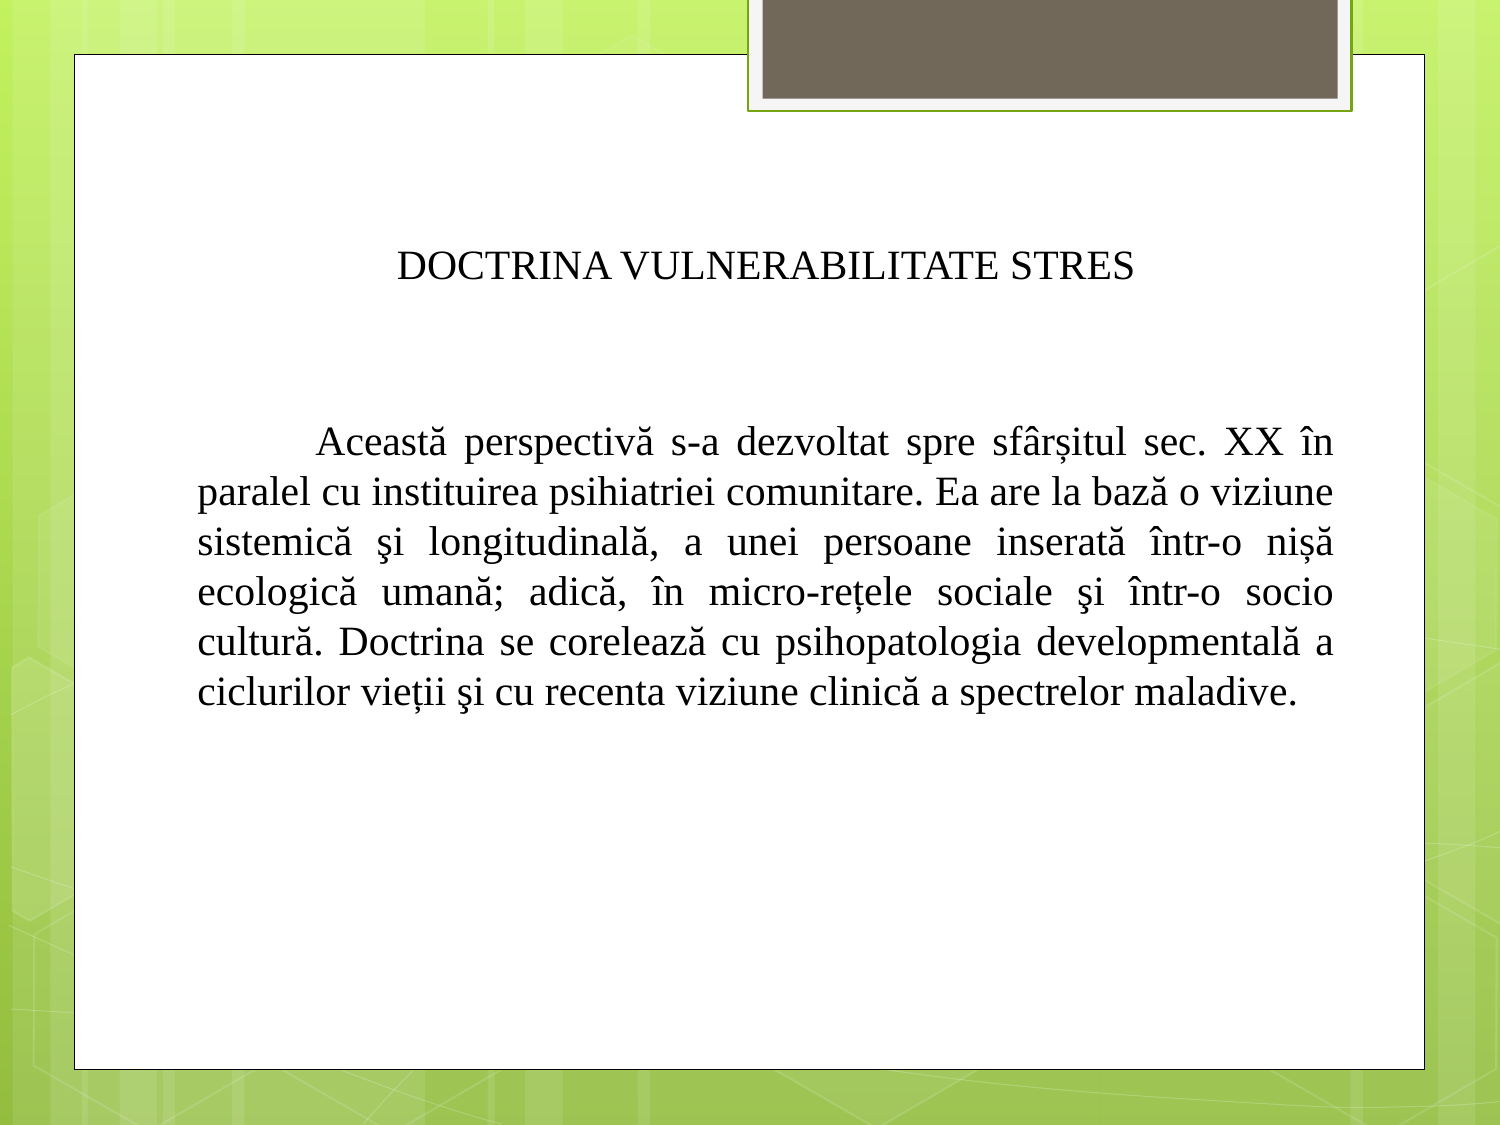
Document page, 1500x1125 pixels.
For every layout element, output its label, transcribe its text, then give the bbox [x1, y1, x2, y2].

list DOCTRINA VULNERABILITATE STRES Această perspectivă s-a dezvoltat spre sfârșitul sec. XX în paralel cu instituirea psihiatriei comunitare. Ea are la bază o viziune sistemică şi longitudinală, a unei persoane inserată într-o nișă ecologică umană; adică, în micro-rețele sociale şi într-o socio cultură. Doctrina se corelează cu psihopatologia developmentală a ciclurilor vieții şi cu recenta viziune clinică a spectrelor maladive. [171, 162, 1350, 957]
